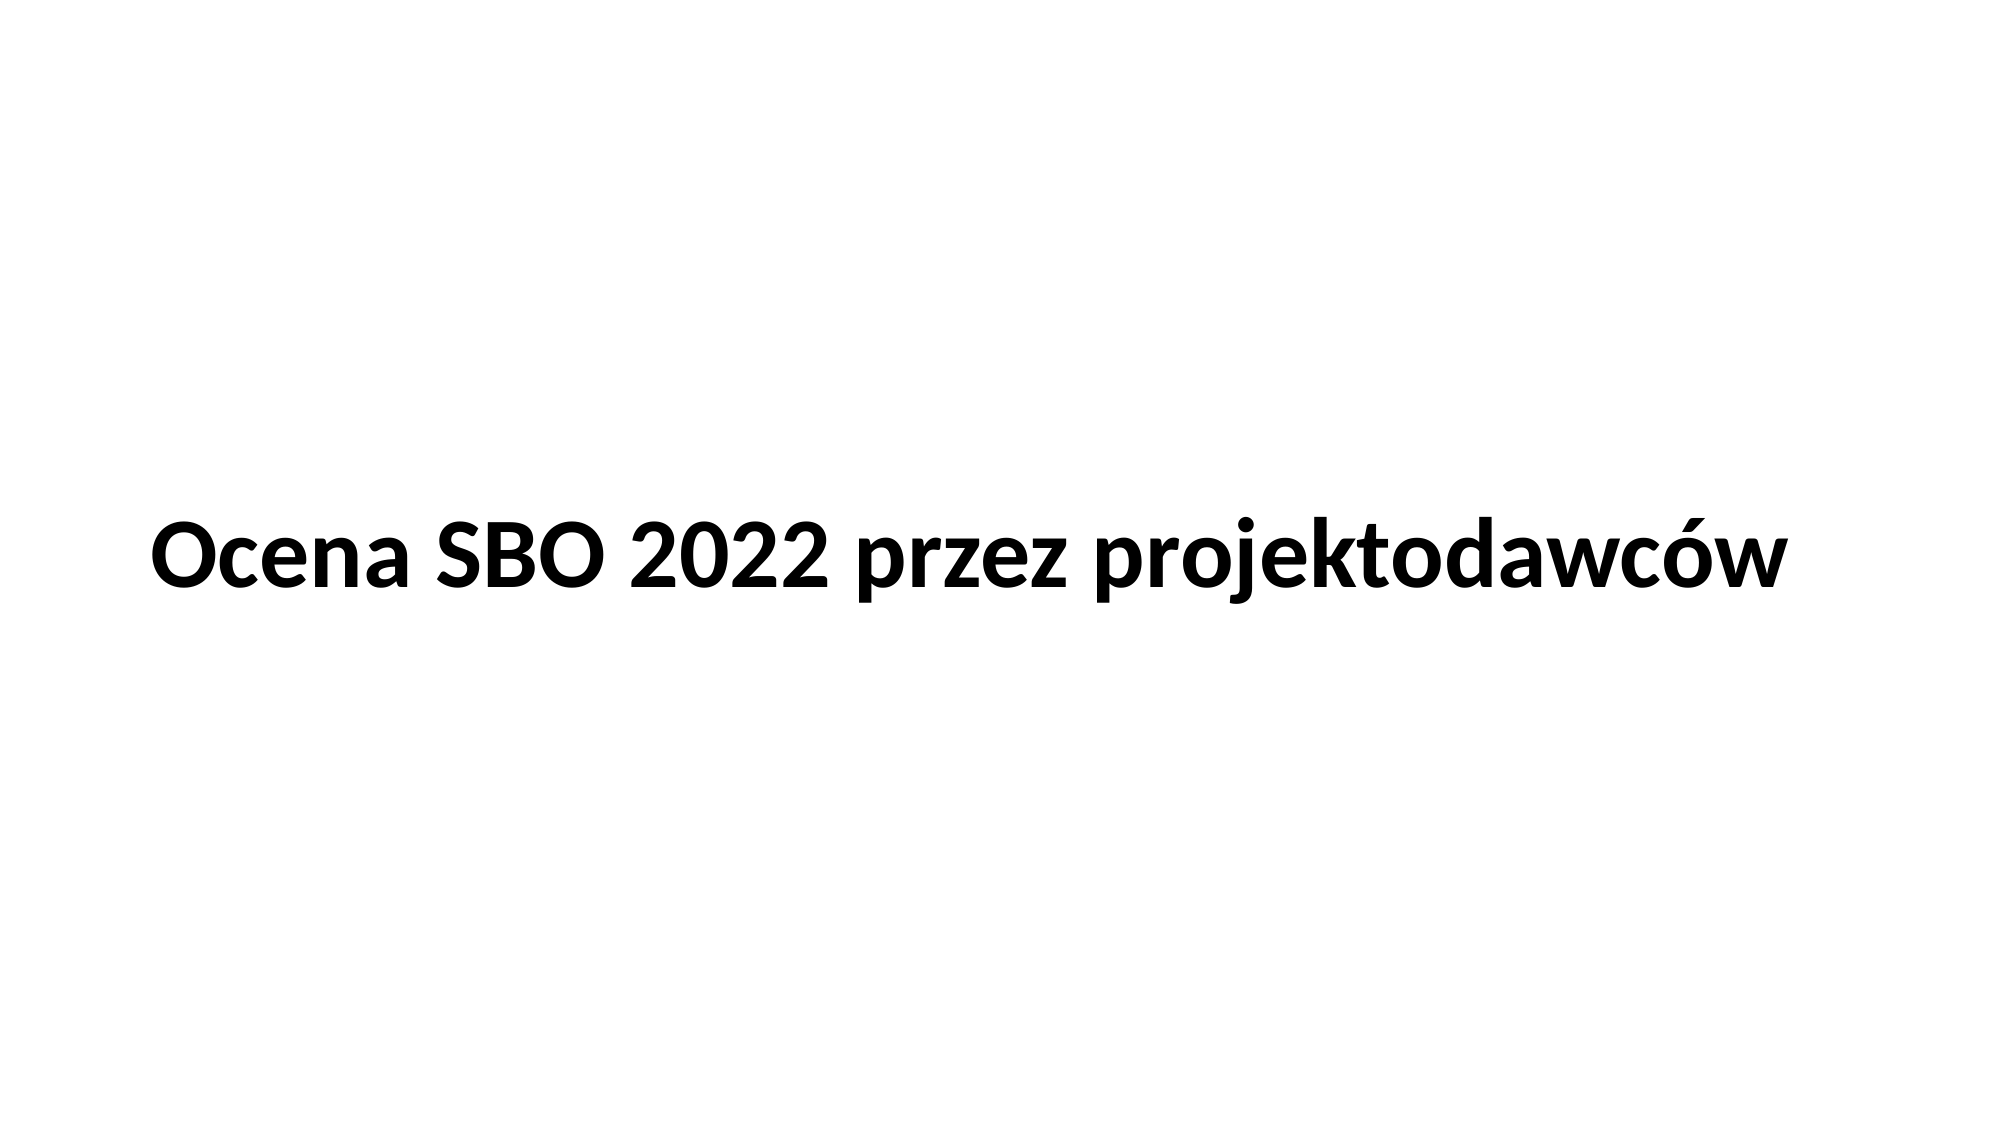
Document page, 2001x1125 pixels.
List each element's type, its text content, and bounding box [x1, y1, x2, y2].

list Ocena SBO 2022 przez projektodawców [119, 493, 1845, 1125]
